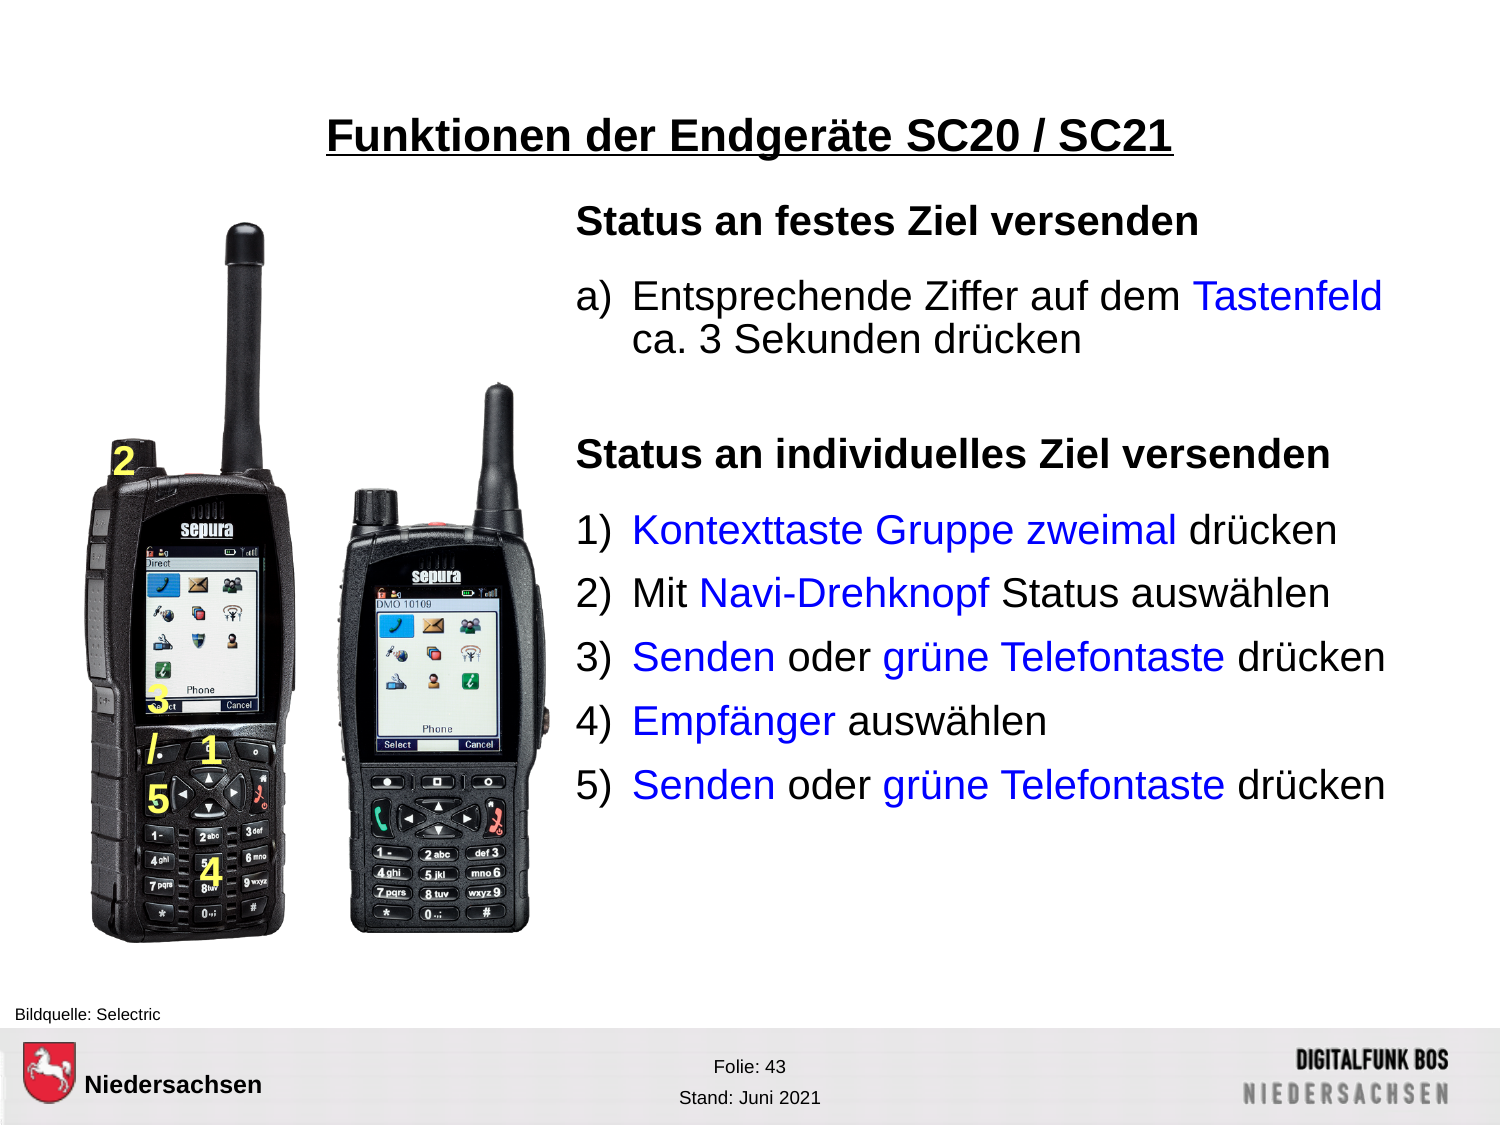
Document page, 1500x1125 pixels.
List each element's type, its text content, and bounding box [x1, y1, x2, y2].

picture [84, 222, 550, 943]
picture [0, 1028, 1500, 1125]
text_box Entsprechende Ziffer auf dem Tastenfeld ca. 3 Sekunden drücken [560, 268, 1433, 370]
text_box Funktionen der Endgeräte SC20 / SC21 [0, 105, 1500, 169]
text_box Kontexttaste Gruppe zweimal drücken Mit Navi-Drehknopf Status auswählen Senden oder grüne Telefontaste drücken Empfänger auswählen Senden oder grüne Telefontaste drücken [560, 502, 1433, 816]
text_box Bildquelle: Selectric [0, 996, 298, 1031]
text_box Status an festes Ziel versenden [560, 193, 1244, 252]
text_box Status an individuelles Ziel versenden [560, 426, 1388, 485]
